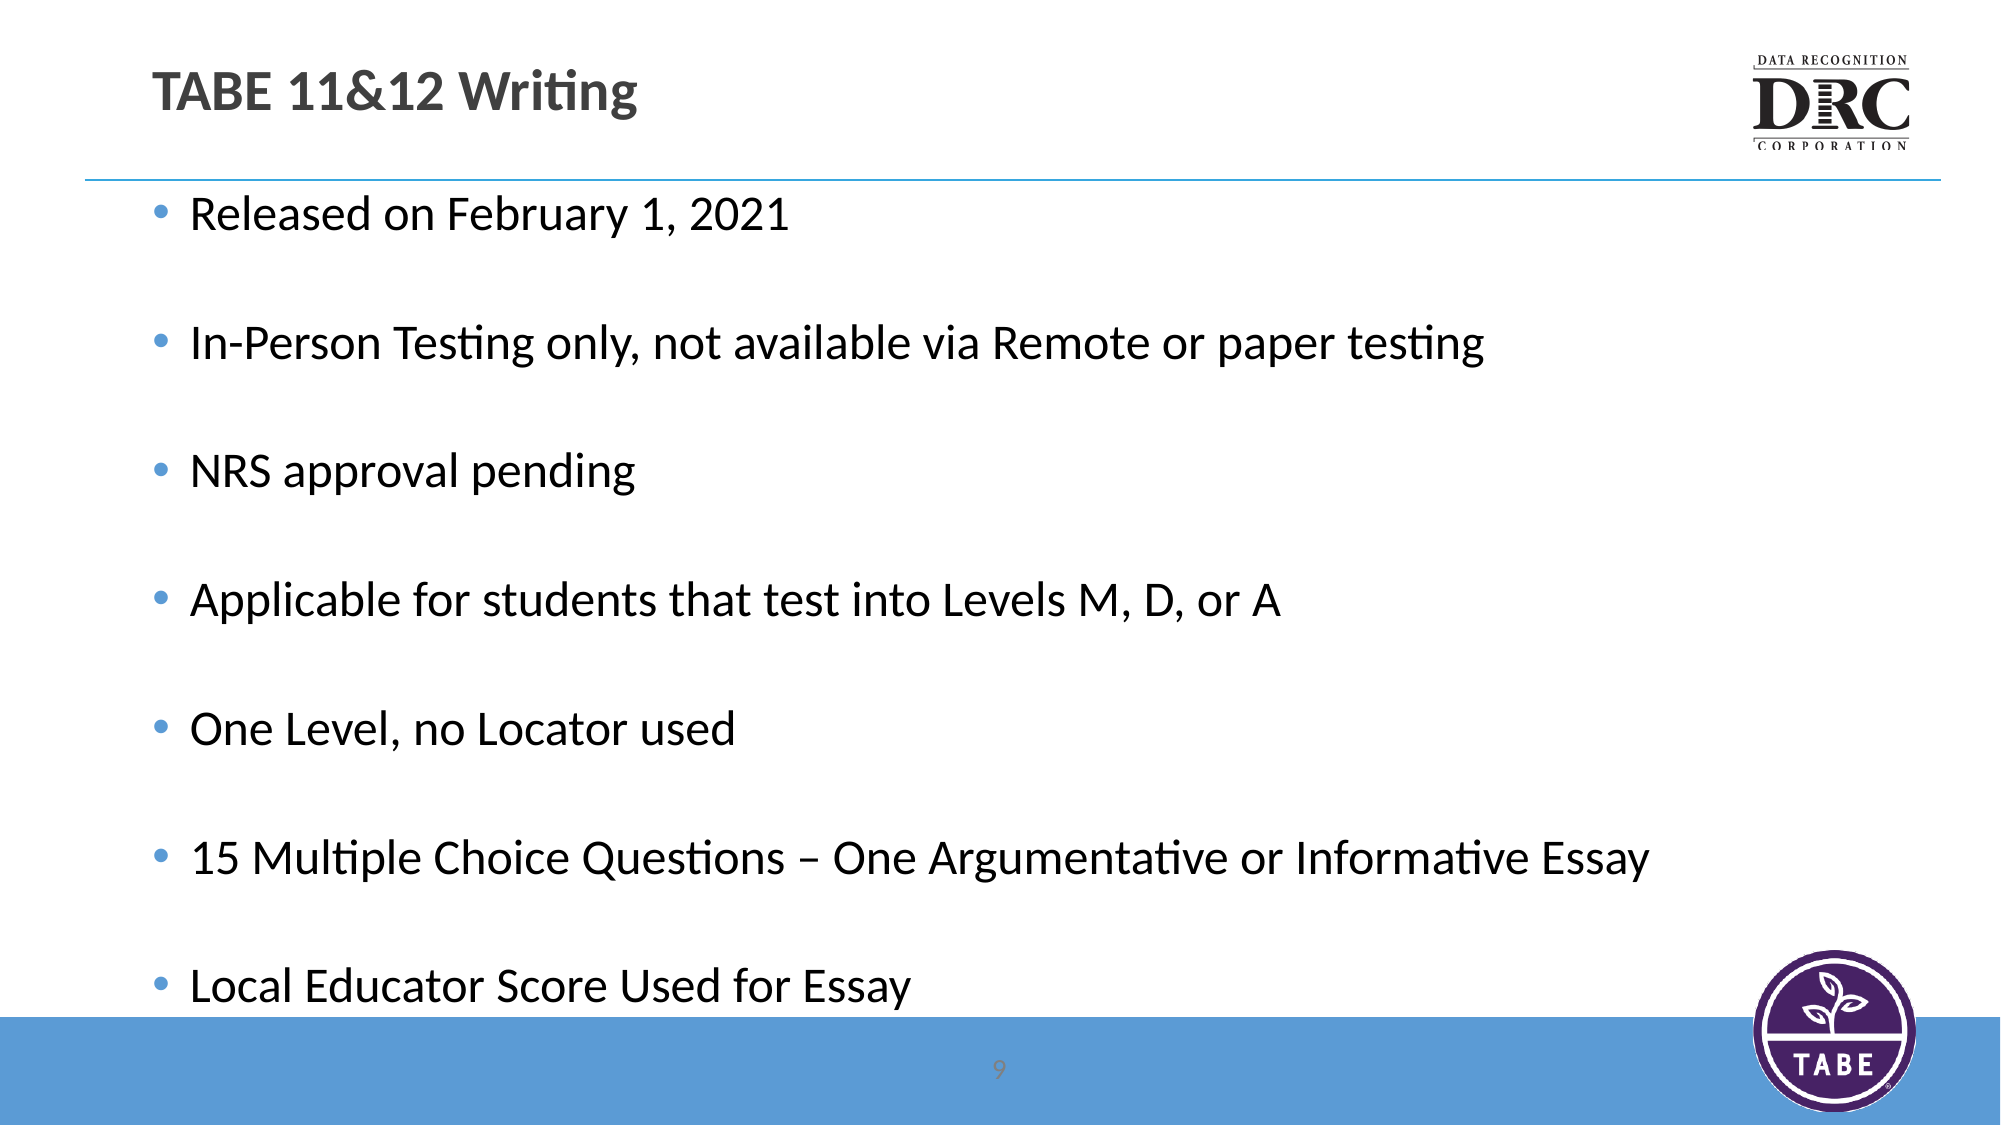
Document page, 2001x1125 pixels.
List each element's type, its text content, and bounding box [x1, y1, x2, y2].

title TABE 11&12 Writing [137, 3, 1863, 180]
text_box Released on February 1, 2021 In-Person Testing only, not available via Remote or paper testing NRS approval pending Applicable for students that test into Levels M, D, or A One Level, no Locator used 15 Multiple Choice Questions – One Argumentative or Informative Essay Local Educator Score Used for Essay [137, 179, 1791, 1022]
text_box 9 [0, 1042, 2000, 1103]
